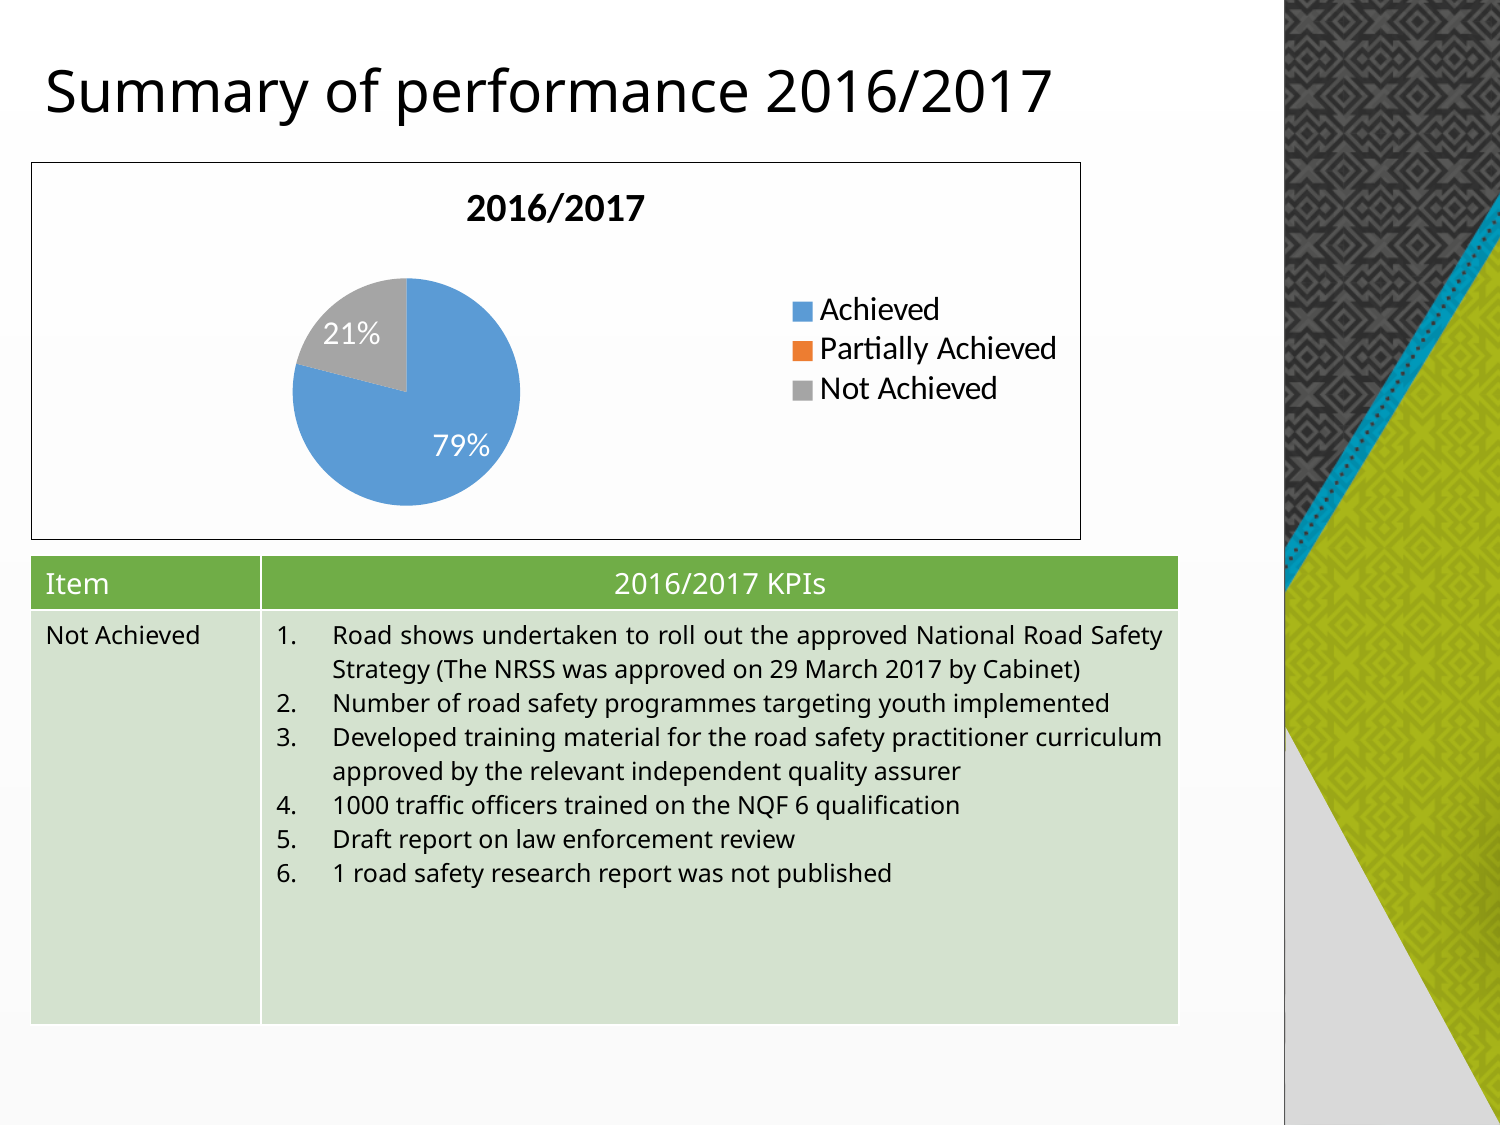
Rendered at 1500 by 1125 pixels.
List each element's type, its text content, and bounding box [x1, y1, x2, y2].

table_header 2016/2017 KPIs [262, 556, 1178, 609]
table_cell Not Achieved [31, 611, 260, 1024]
table_header Item [31, 556, 260, 609]
title Summary of performance 2016/2017 [30, 41, 1267, 148]
picture [1284, 0, 1500, 1125]
table_cell Road shows undertaken to roll out the approved National Road Safety Strategy (The NRSS was approved on 29 March 2017 by Cabinet) Number of road safety programmes targeting youth implemented Developed training material for the road safety practitioner curriculum approved by the relevant independent quality assurer 1000 traffic officers trained on the NQF 6 qualification Draft report on law enforcement review 1 road safety research report was not published [262, 611, 1178, 1024]
chart [31, 162, 1081, 540]
